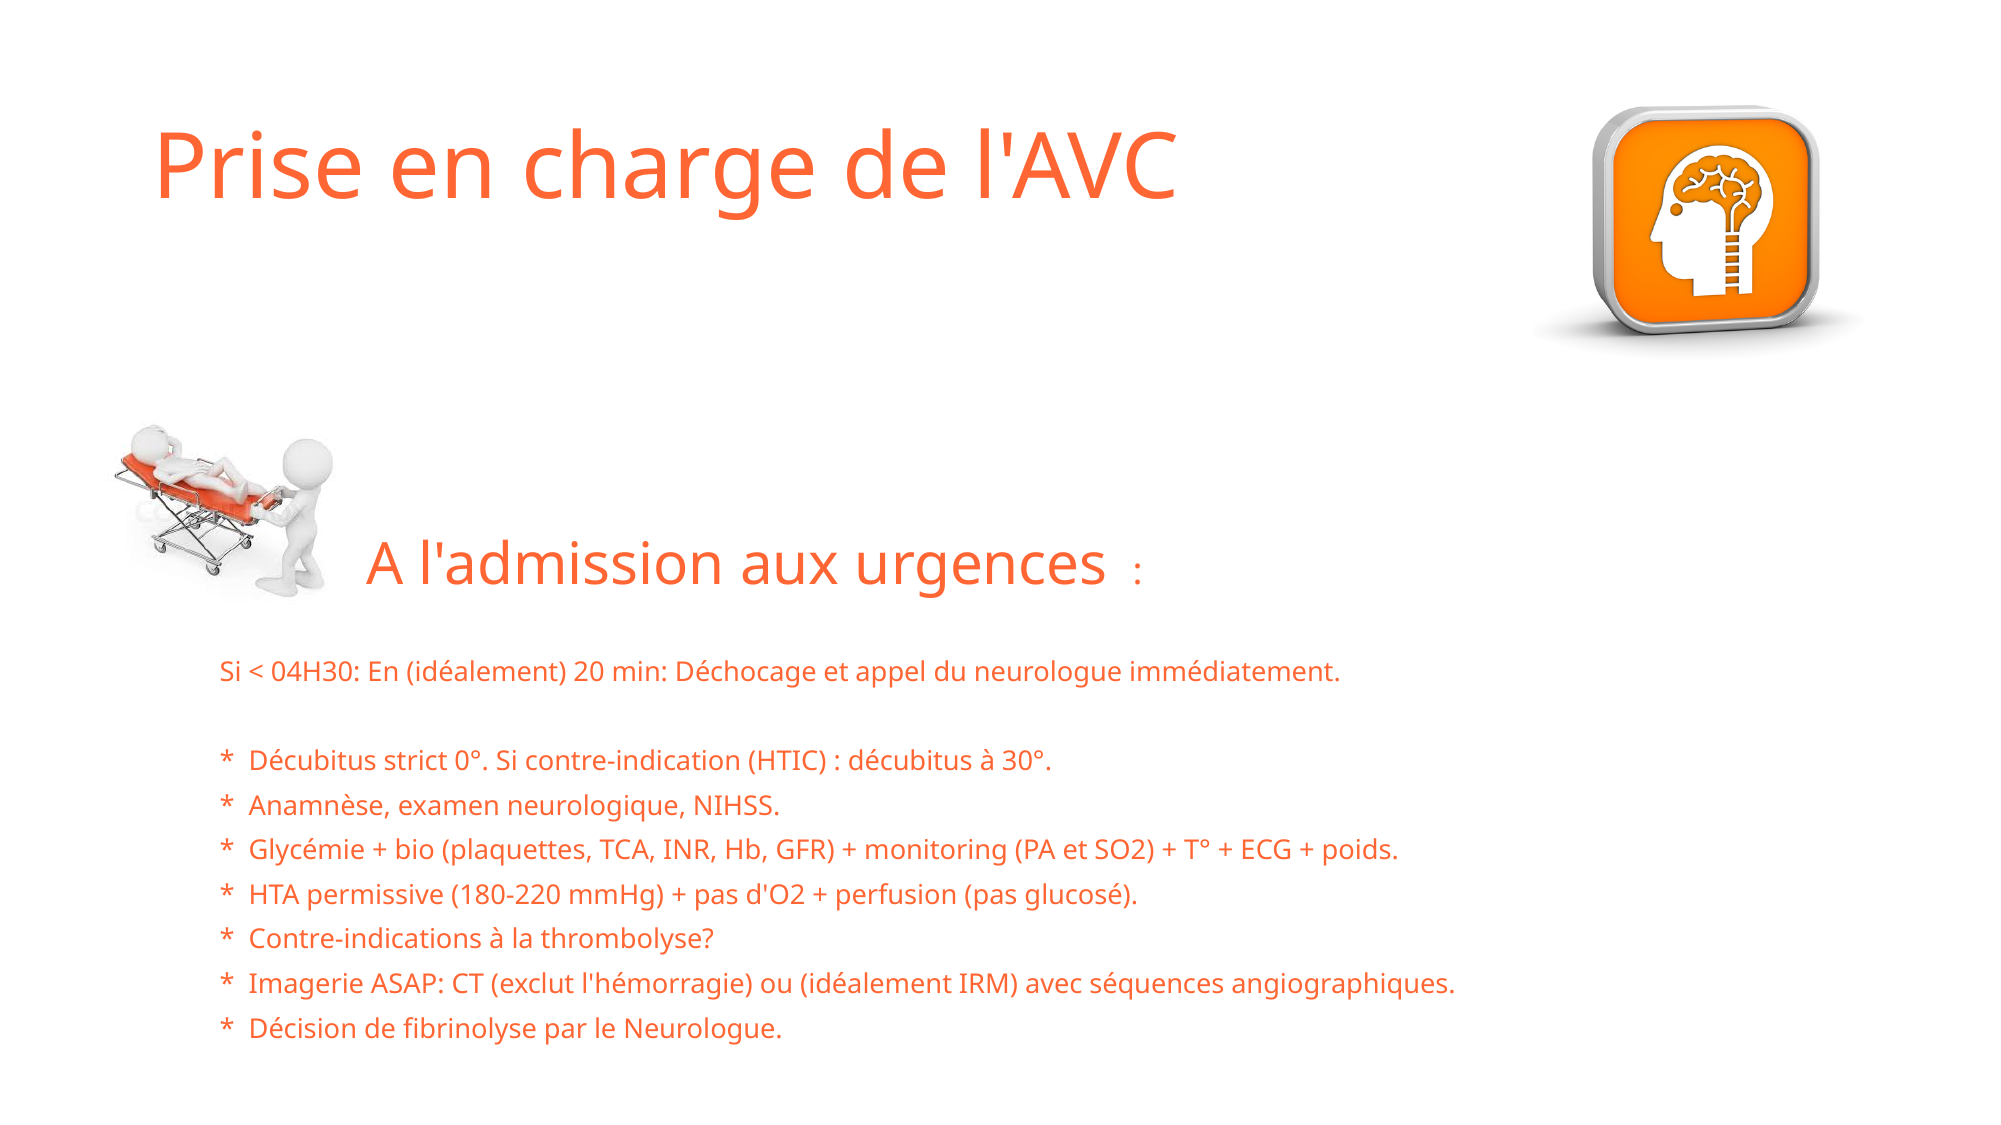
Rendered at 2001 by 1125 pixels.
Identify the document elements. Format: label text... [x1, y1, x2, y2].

picture [1534, 59, 1869, 395]
text_box Si < 04H30: En (idéalement) 20 min: Déchocage et appel du neurologue immédiatement. * Décubitus strict 0°. Si contre-indication (HTIC) : décubitus à 30°. * Anamnèse, examen neurologique, NIHSS. * Glycémie + bio (plaquettes, TCA, INR, Hb, GFR) + monitoring (PA et SO2) + T° + ECG + poids. * HTA permissive (180-220 mmHg) + pas d'O2 + perfusion (pas glucosé). * Contre-indications à la thrombolyse? * Imagerie ASAP: CT (exclut l'hémorragie) ou (idéalement IRM) avec séquences angiographiques. * Décision de fibrinolyse par le Neurologue. [204, 649, 1930, 1053]
text_box A l'admission aux urgences : [351, 526, 2000, 681]
title Prise en charge de l'AVC [137, 59, 1534, 278]
picture [107, 413, 341, 608]
